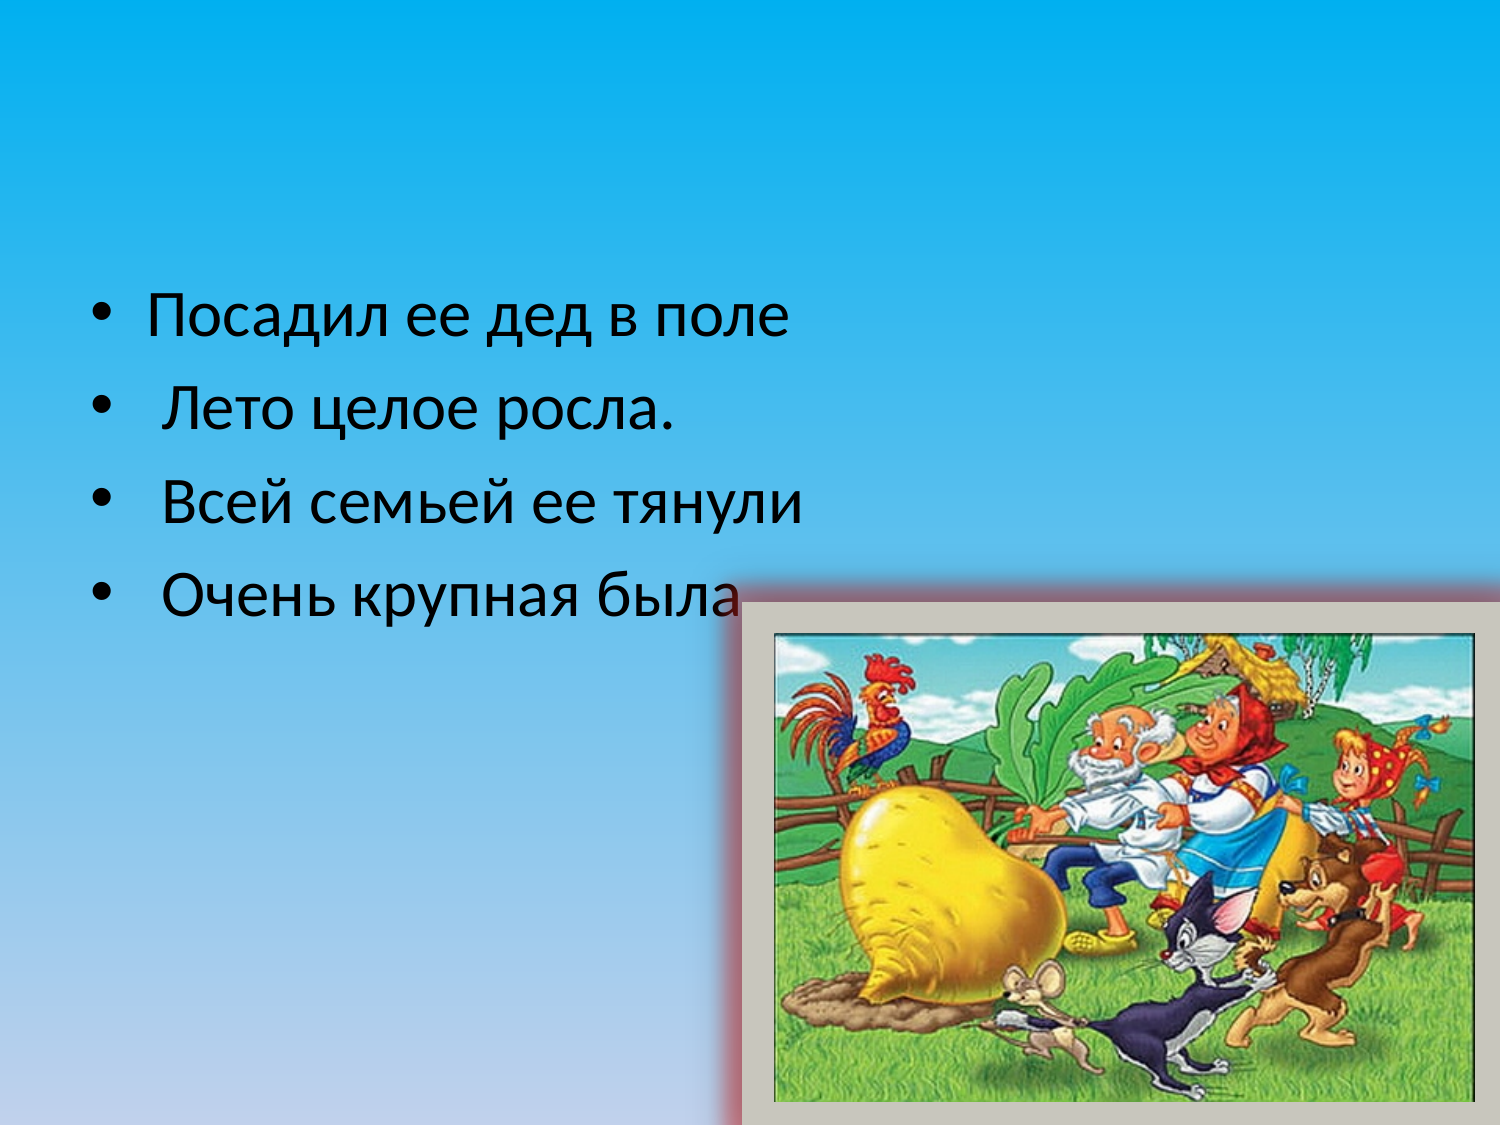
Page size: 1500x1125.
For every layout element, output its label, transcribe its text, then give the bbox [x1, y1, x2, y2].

picture [773, 633, 1476, 1103]
list Посадил ее дед в поле Лето целое росла. Всей семьей ее тянули Очень крупная была. [75, 262, 1425, 1005]
